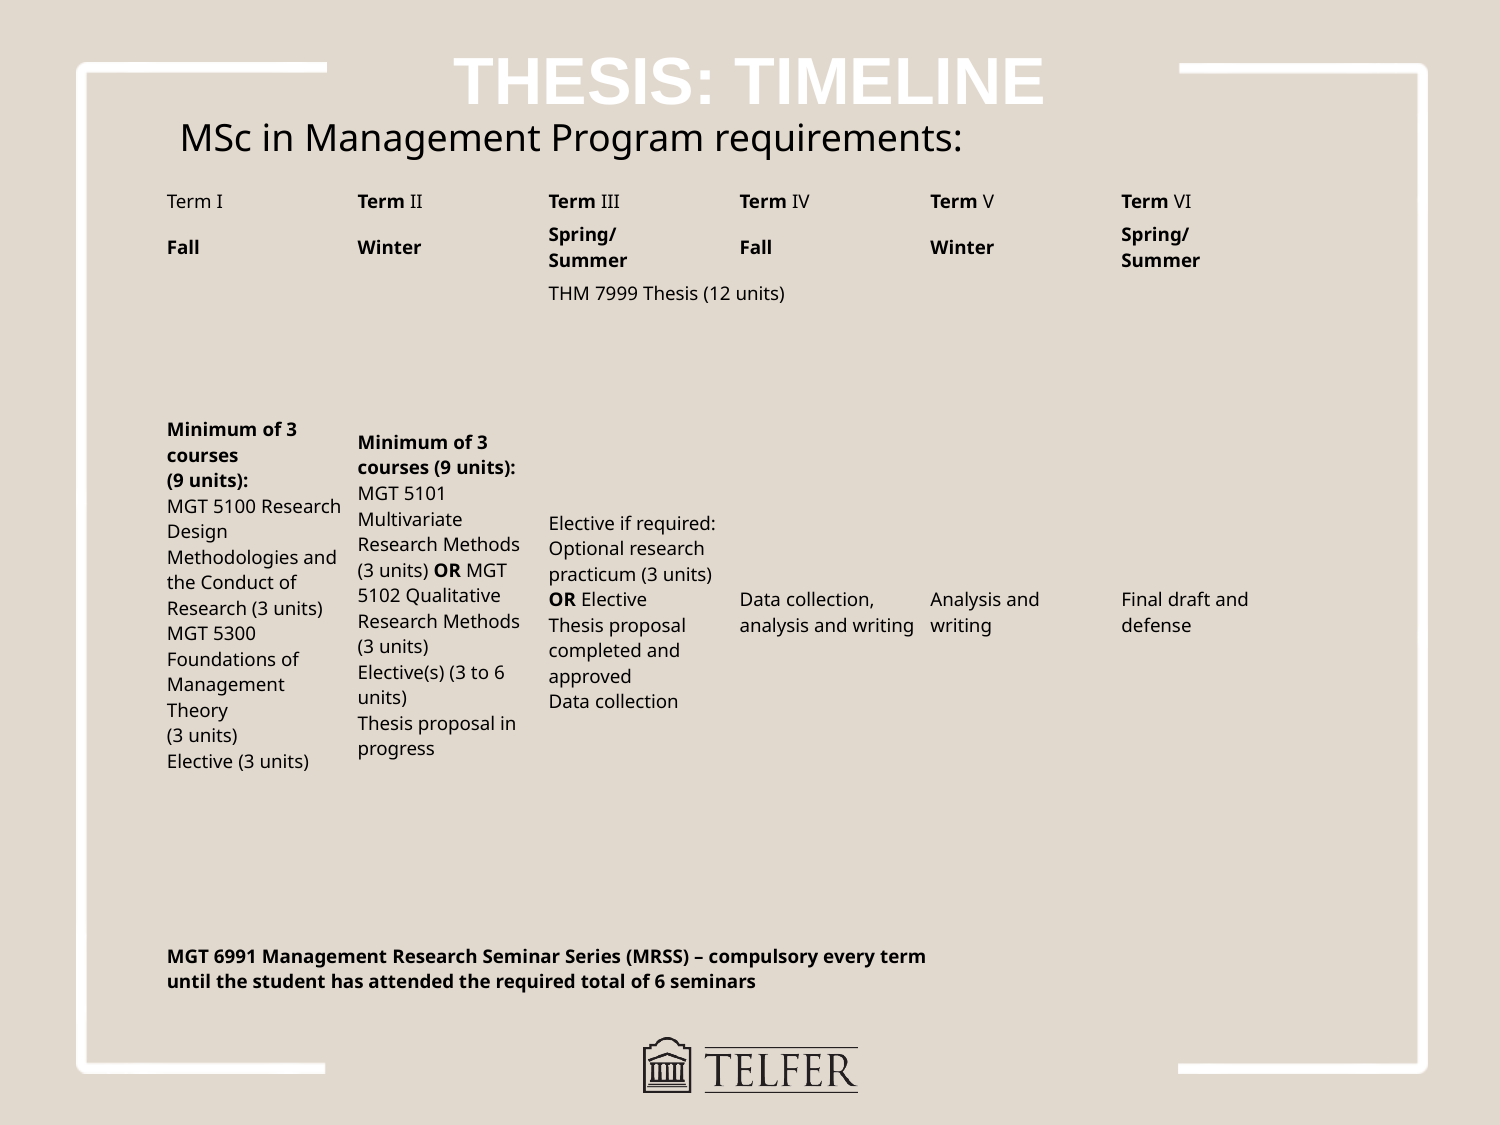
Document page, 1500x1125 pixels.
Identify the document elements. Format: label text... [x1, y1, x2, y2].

picture [1179, 64, 1427, 1073]
table_cell Spring/ Summer [1114, 218, 1305, 277]
table_cell Spring/ Summer [541, 218, 732, 277]
table_cell MGT 6991 Management Research Seminar Series (MRSS) – compulsory every term until the student has attended the required total of 6 seminars [159, 914, 1305, 1023]
text_box THESIS: TIMELINE [312, 19, 1187, 138]
table_cell Elective if required: Optional research practicum (3 units) OR Elective Thesis proposal completed and approved Data collection [541, 310, 732, 914]
table_cell Fall [732, 218, 923, 277]
table_cell Winter [350, 218, 541, 277]
table_cell Fall [159, 218, 350, 277]
table_cell Minimum of 3 courses (9 units): MGT 5100 Research Design Methodologies and the Conduct of Research (3 units) MGT 5300 Foundations of Management Theory (3 units) Elective (3 units) [159, 277, 350, 914]
table_cell Minimum of 3 courses (9 units): MGT 5101 Multivariate Research Methods (3 units) OR MGT 5102 Qualitative Research Methods (3 units) Elective(s) (3 to 6 units) Thesis proposal in progress [350, 277, 541, 914]
table_cell Data collection, analysis and writing [732, 310, 923, 914]
table_cell Analysis and writing [923, 310, 1114, 914]
table_cell THM 7999 Thesis (12 units) [541, 277, 1305, 310]
table_cell Final draft and defense [1114, 310, 1305, 914]
text_box MSc in Management Program requirements: [164, 106, 979, 167]
table_header Term III [541, 184, 732, 218]
picture [643, 1037, 858, 1093]
table_header Term II [350, 184, 541, 218]
picture [76, 62, 327, 1074]
table_cell Winter [923, 218, 1114, 277]
table_header Term V [923, 184, 1114, 218]
table_header Term I [159, 184, 350, 218]
table_header Term VI [1114, 184, 1305, 218]
table_header Term IV [732, 184, 923, 218]
